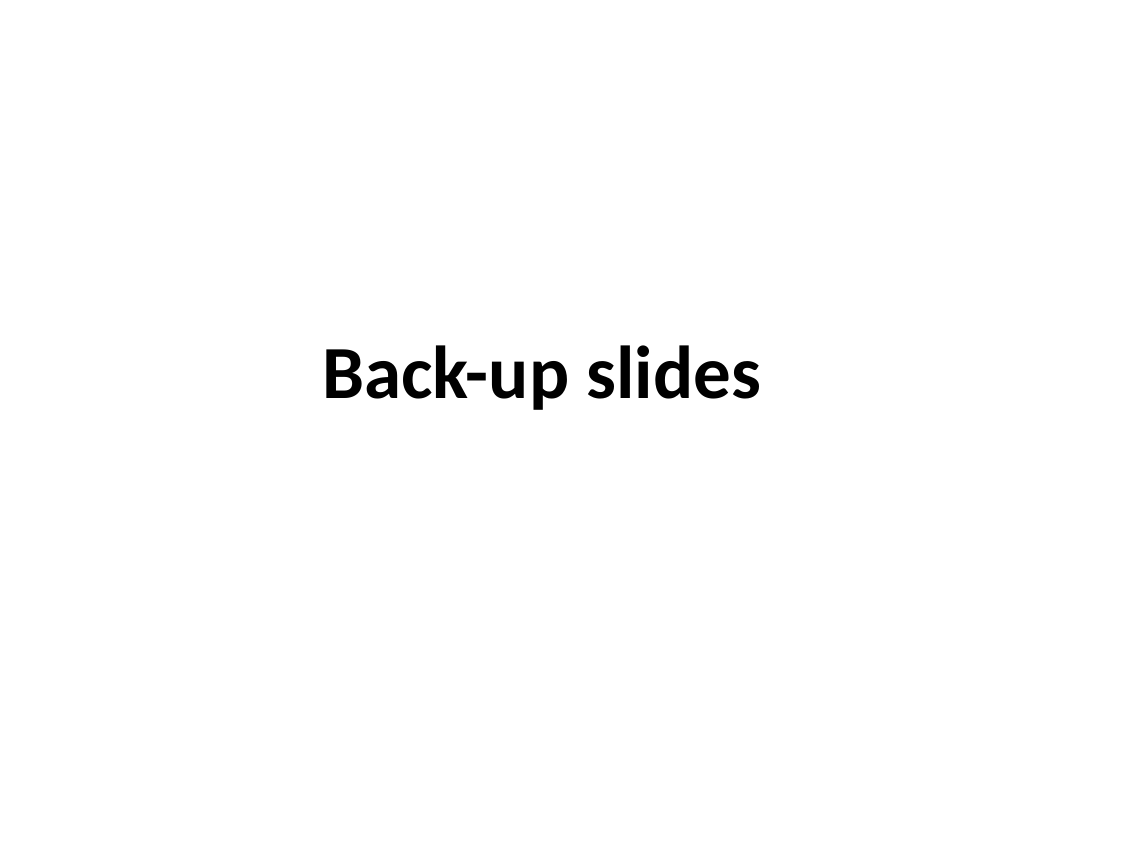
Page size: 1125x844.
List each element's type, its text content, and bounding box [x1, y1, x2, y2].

subtitle Back-up slides [148, 315, 936, 478]
title Back-up slides [84, 262, 1041, 443]
